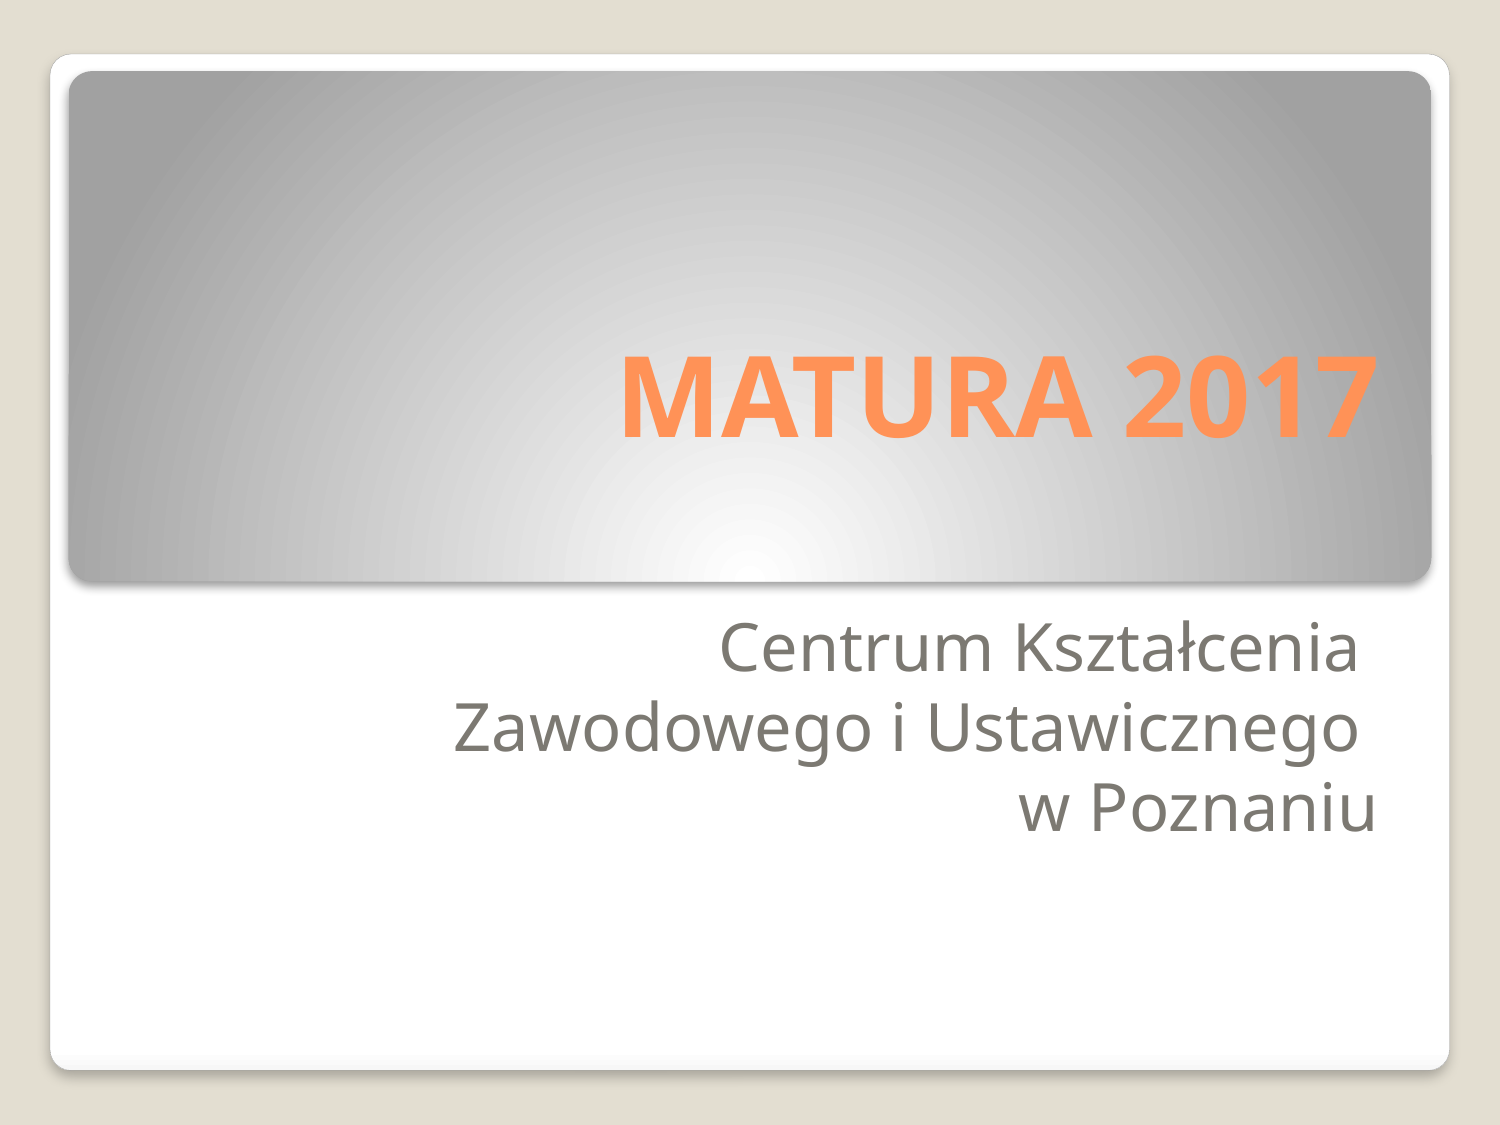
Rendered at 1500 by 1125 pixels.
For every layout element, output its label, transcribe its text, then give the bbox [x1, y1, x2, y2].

subtitle Centrum Kształcenia Zawodowego i Ustawicznego w Poznaniu [135, 604, 1394, 941]
title MATURA 2017 [147, 137, 1388, 603]
